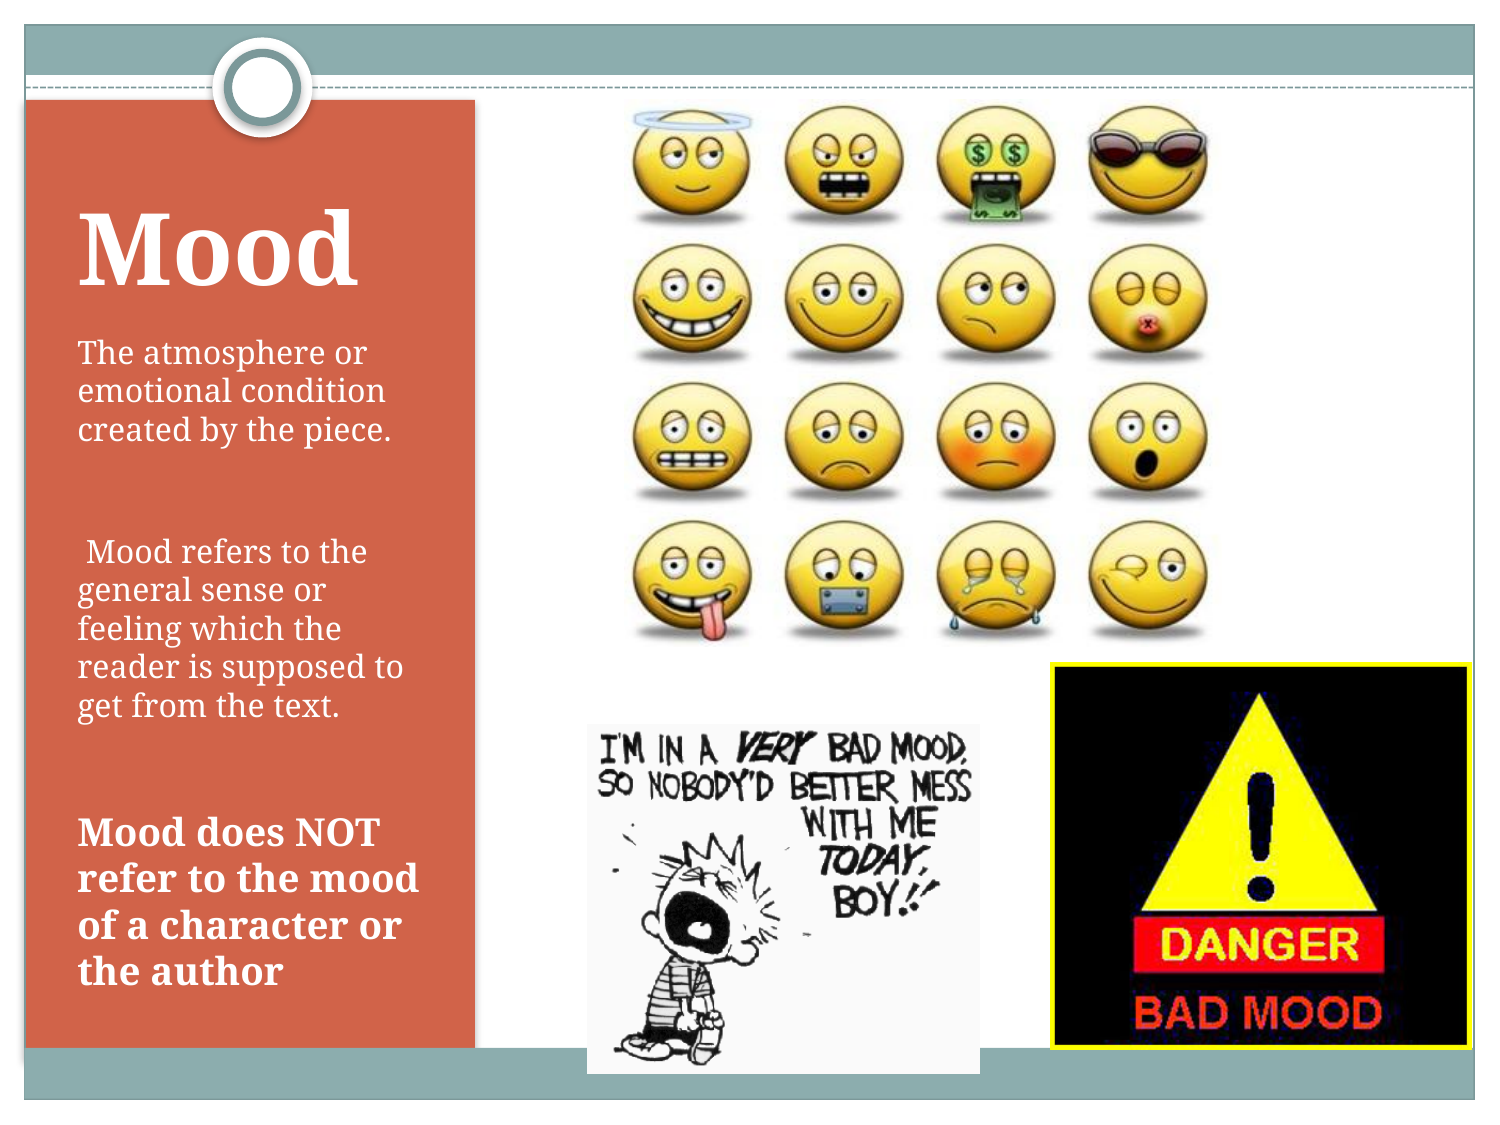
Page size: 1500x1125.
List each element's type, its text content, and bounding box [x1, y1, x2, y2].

list The atmosphere or emotional condition created by the piece. Mood refers to the general sense or feeling which the reader is supposed to get from the text. Mood does NOT refer to the mood of a character or the author [62, 324, 450, 1005]
picture [1049, 662, 1472, 1051]
title Mood [62, 149, 450, 313]
picture [587, 724, 980, 1074]
picture [624, 99, 1223, 647]
